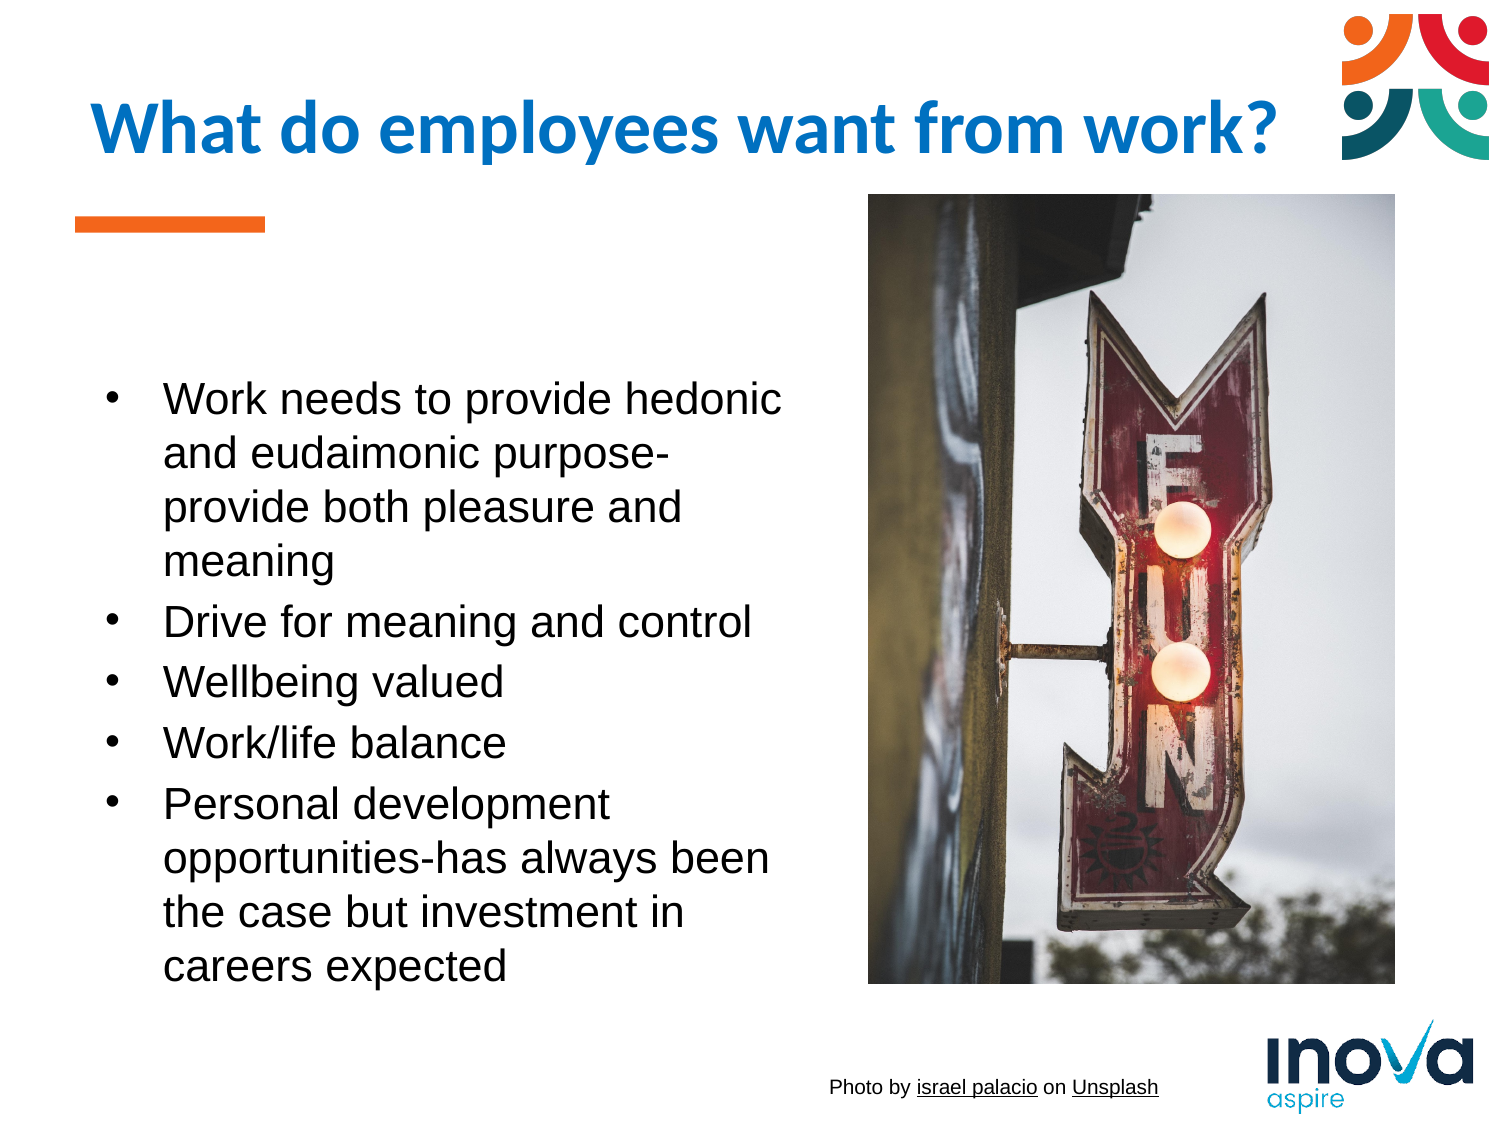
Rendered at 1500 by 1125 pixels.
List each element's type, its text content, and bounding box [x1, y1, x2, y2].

picture [1302, 1096, 1310, 1105]
picture [1341, 14, 1489, 160]
text_box [75, 216, 265, 233]
text_box Photo by israel palacio on Unsplash [814, 1066, 1260, 1107]
picture [1265, 1018, 1474, 1115]
list Work needs to provide hedonic and eudaimonic purpose- provide both pleasure and meaning Drive for meaning and control Wellbeing valued Work/life balance Personal development opportunities-has always been the case but investment in careers expected [75, 299, 815, 1005]
title What do employees want from work? [75, 29, 1331, 218]
picture [868, 194, 1395, 984]
